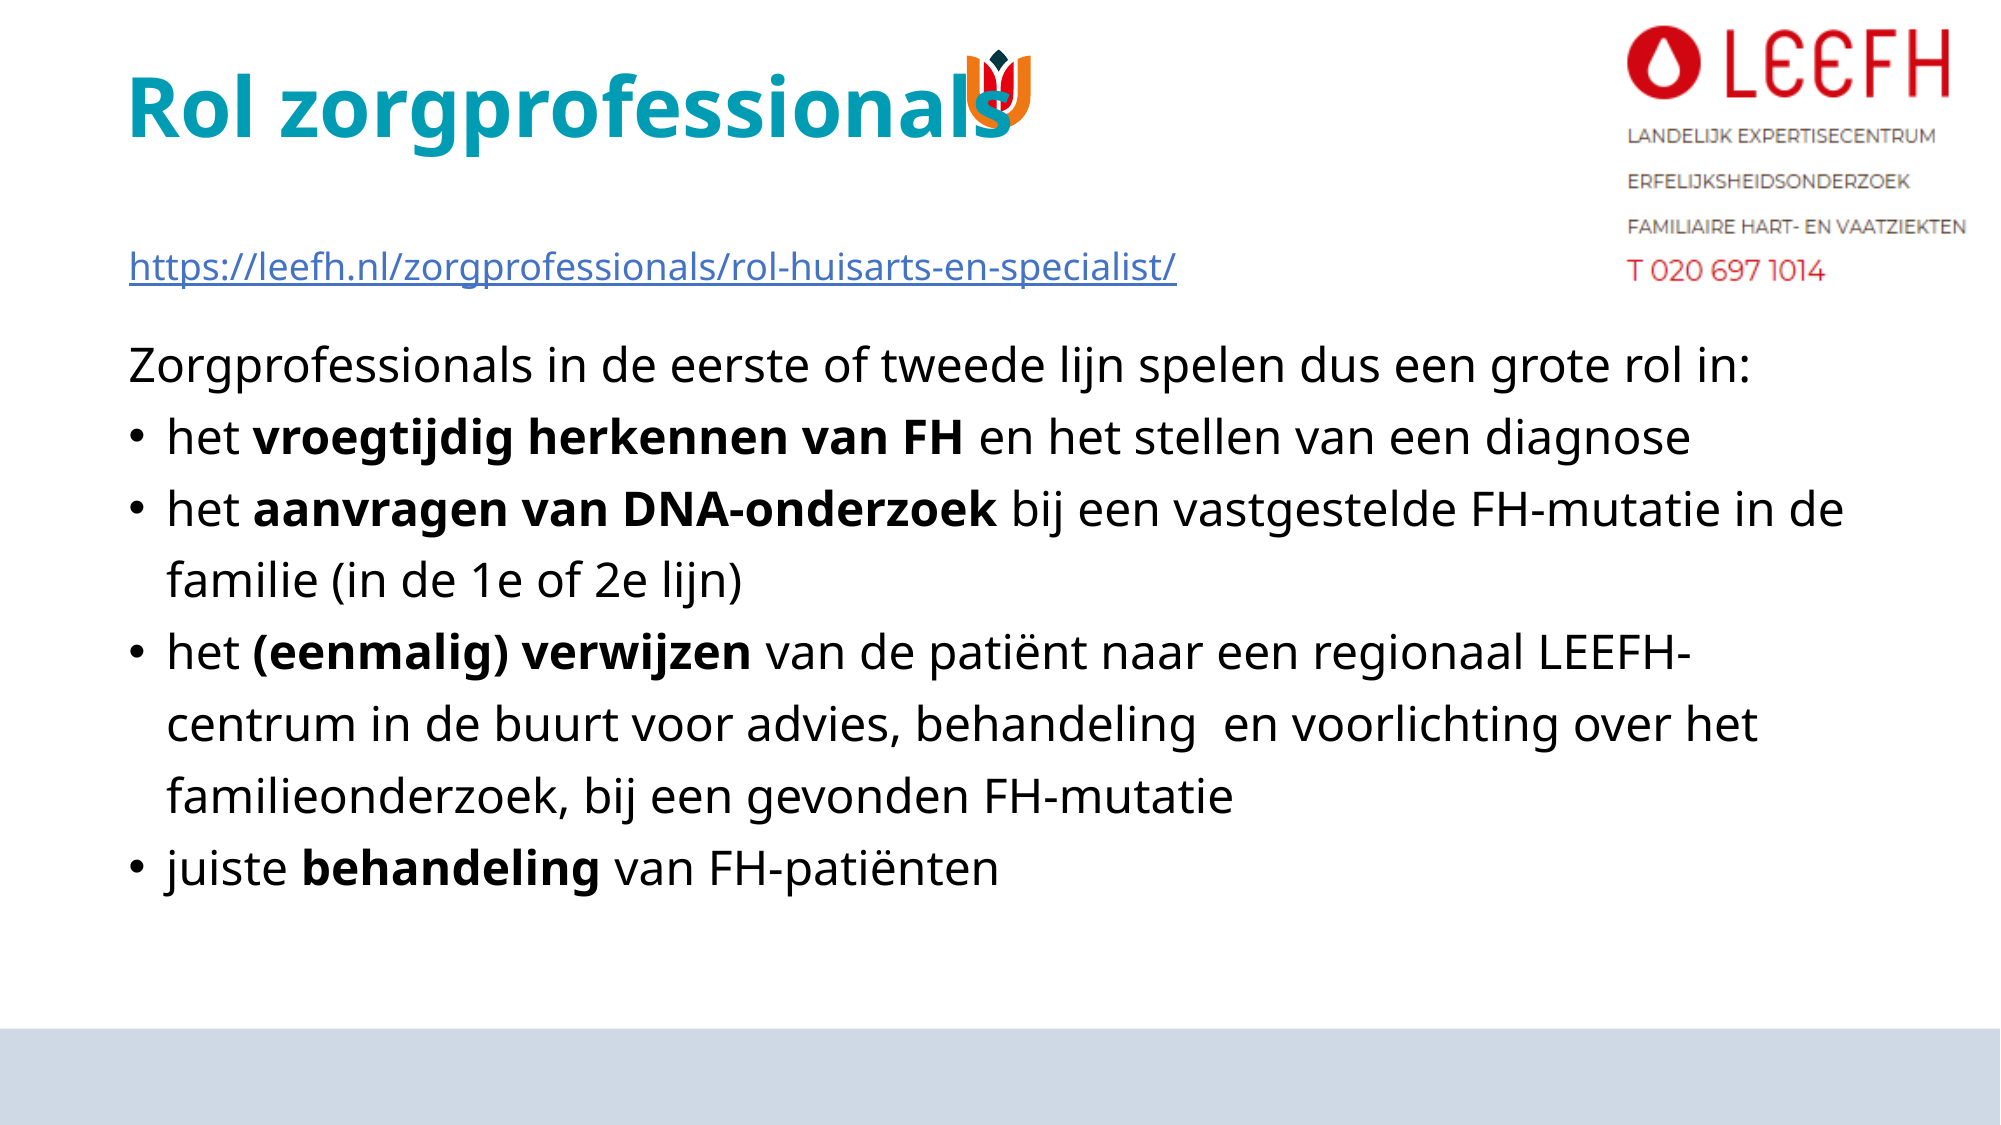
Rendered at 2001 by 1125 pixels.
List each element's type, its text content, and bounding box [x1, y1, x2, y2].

title Rol zorgprofessionals [110, 1, 1877, 219]
text_box https://leefh.nl/zorgprofessionals/rol-huisarts-en-specialist/ [113, 235, 1370, 296]
picture [1615, 18, 1982, 298]
list Zorgprofessionals in de eerste of tweede lijn spelen dus een grote rol in: het vroegtijdig herkennen van FH en het stellen van een diagnose het aanvragen van DNA-onderzoek bij een vastgestelde FH-mutatie in de familie (in de 1e of 2e lijn) het (eenmalig) verwijzen van de patiënt naar een regionaal LEEFH-centrum in de buurt voor advies, behandeling en voorlichting over het familieonderzoek, bij een gevonden FH-mutatie juiste behandeling van FH-patiënten [113, 312, 1877, 929]
